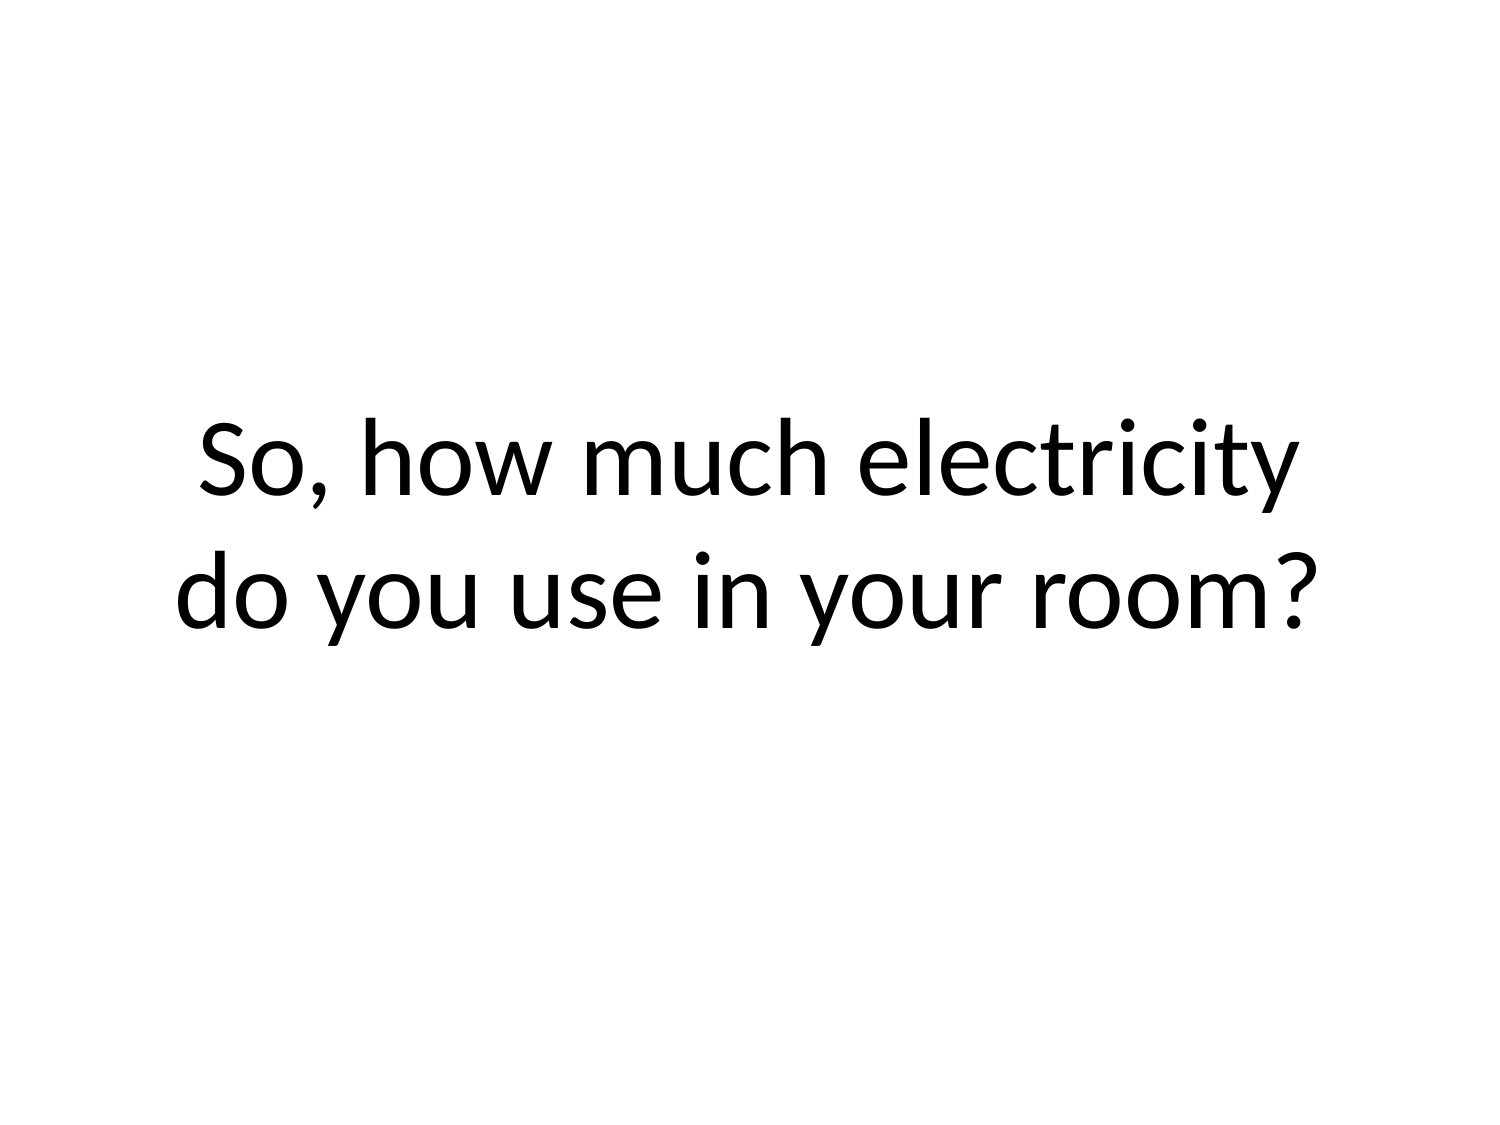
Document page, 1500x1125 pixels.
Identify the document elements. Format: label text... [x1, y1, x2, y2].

title So, how much electricity do you use in your room? [112, 375, 1388, 660]
